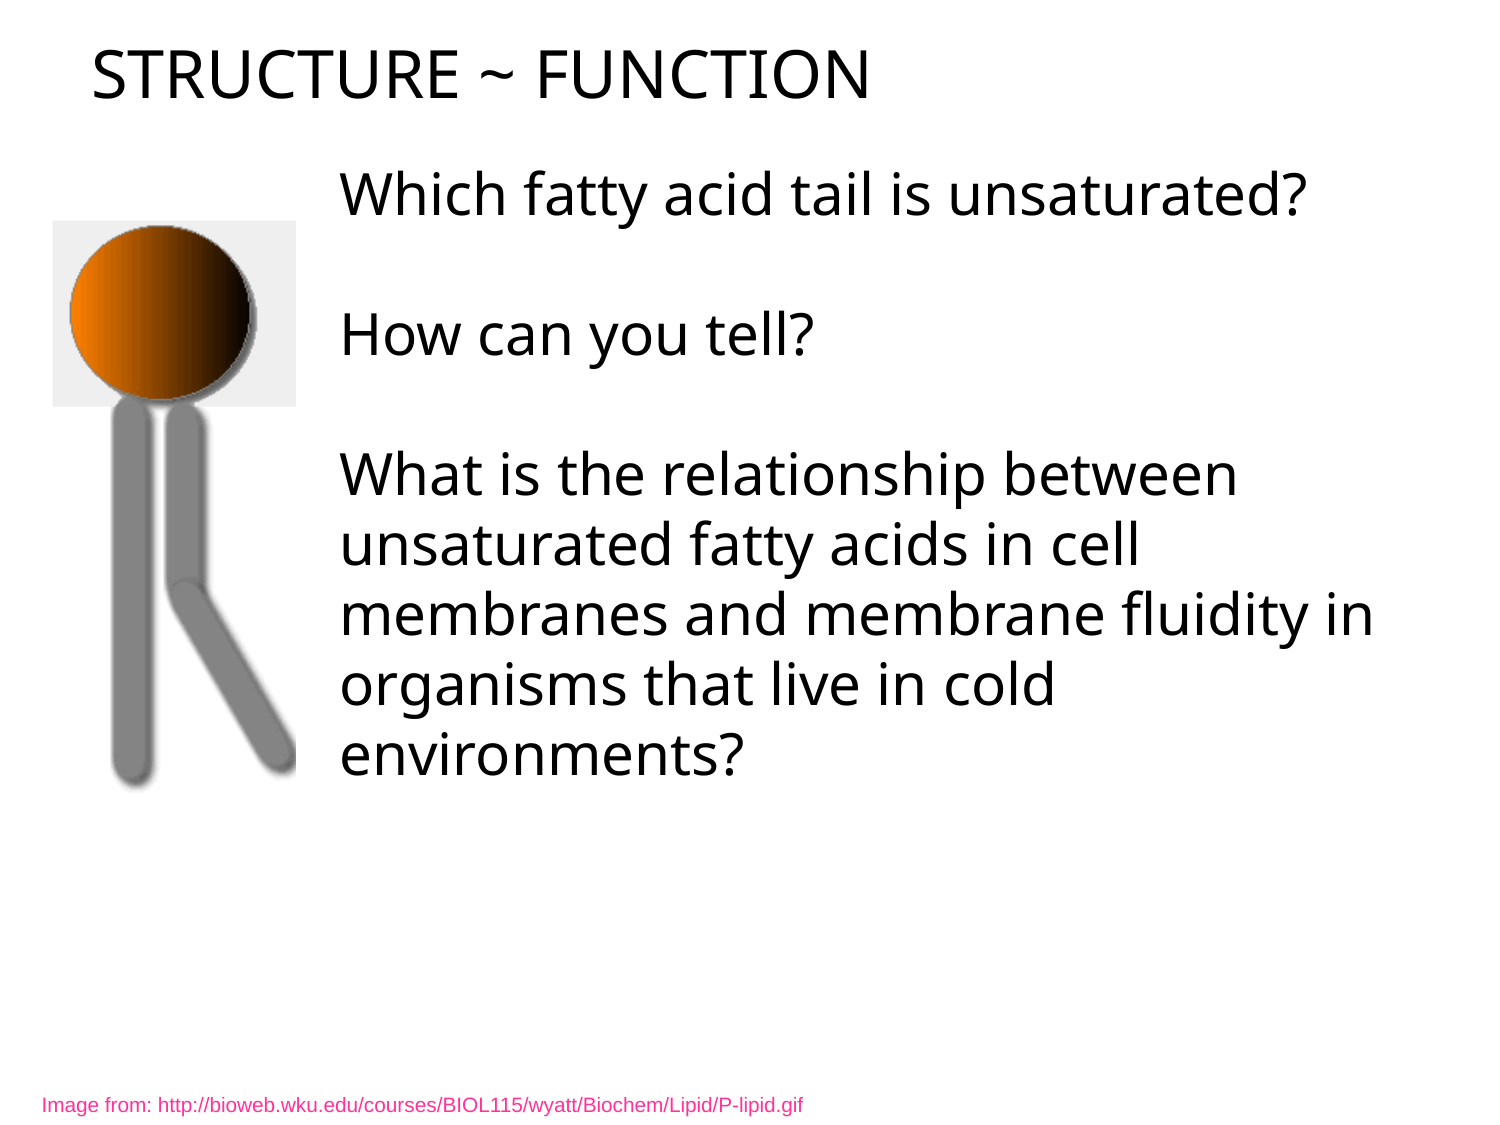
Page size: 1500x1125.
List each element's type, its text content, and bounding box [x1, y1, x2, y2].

text_box Which fatty acid tail is unsaturated? How can you tell? What is the relationship between unsaturated fatty acids in cell membranes and membrane fluidity in organisms that live in cold environments? [324, 149, 1472, 795]
text_box Image from: http://bioweb.wku.edu/courses/BIOL115/wyatt/Biochem/Lipid/P-lipid.gif [26, 1083, 1419, 1124]
picture [45, 212, 297, 794]
text_box STRUCTURE ~ FUNCTION [76, 24, 889, 120]
